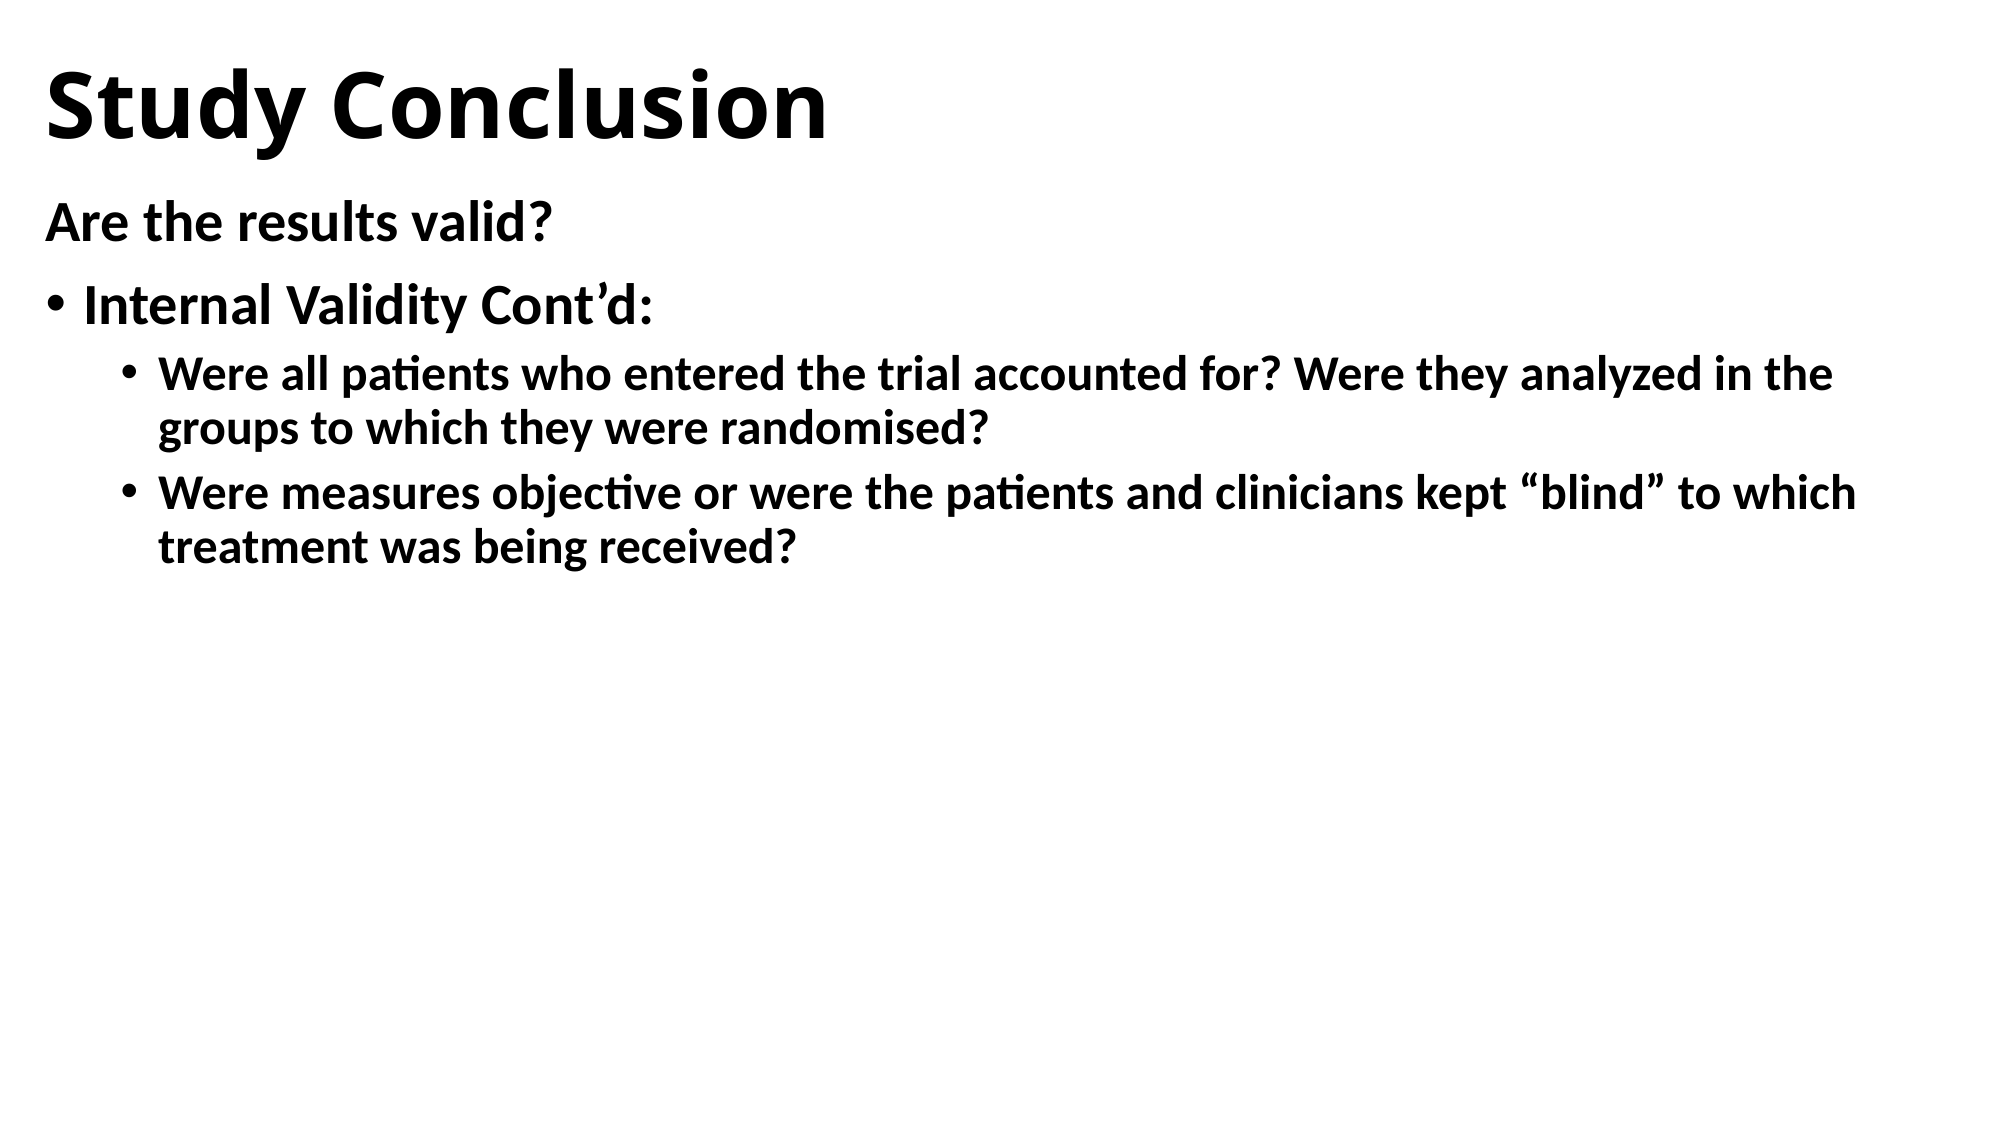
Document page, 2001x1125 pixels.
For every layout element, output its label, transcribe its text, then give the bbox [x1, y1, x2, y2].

title Study Conclusion [30, 0, 1756, 183]
list Are the results valid? Internal Validity Cont’d: Were all patients who entered the trial accounted for? Were they analyzed in the groups to which they were randomised? Were measures objective or were the patients and clinicians kept “blind” to which treatment was being received? [30, 183, 1975, 1099]
